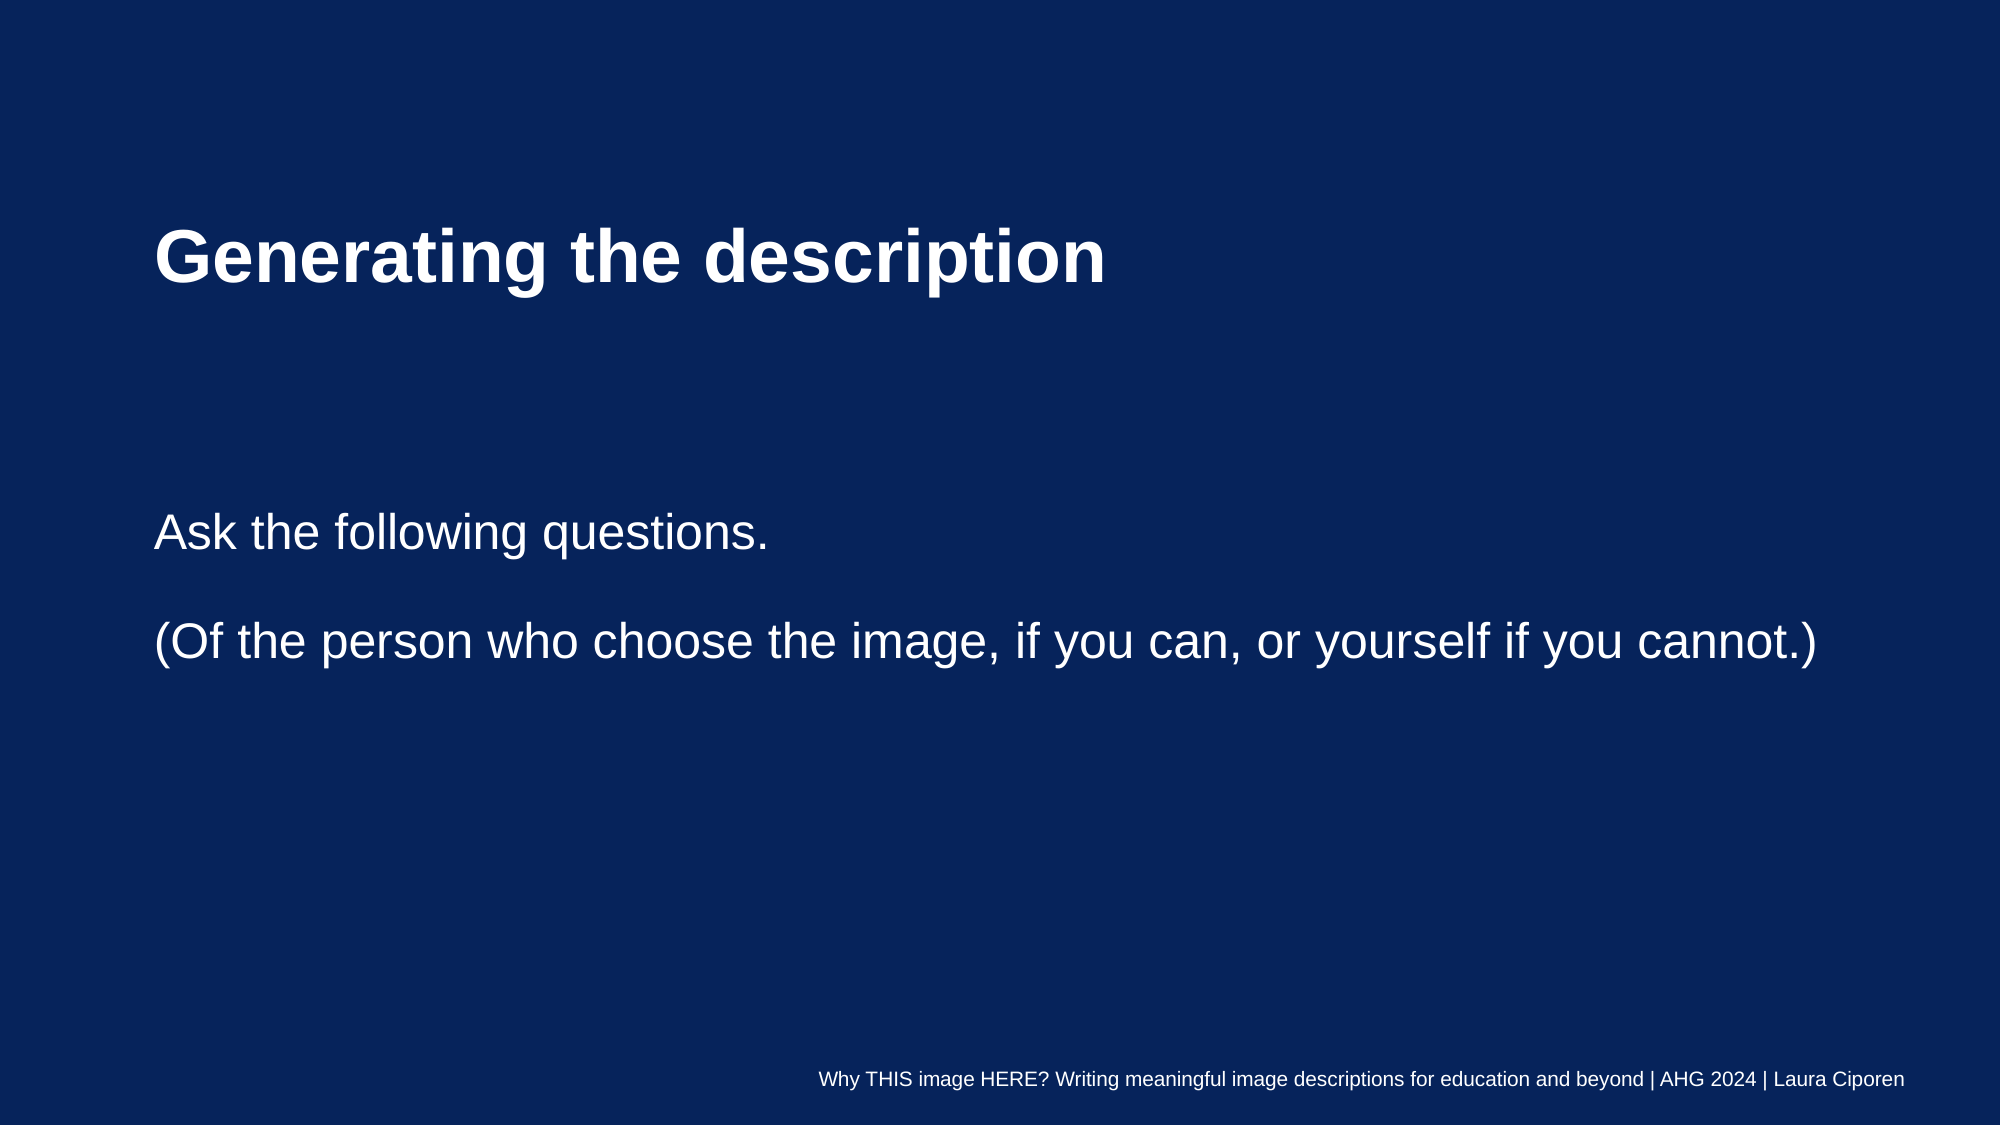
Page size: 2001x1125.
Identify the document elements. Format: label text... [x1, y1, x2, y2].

title Generating the description [139, 145, 1861, 368]
list Ask the following questions. (Of the person who choose the image, if you can, or yourself if you cannot.) [138, 495, 1862, 892]
